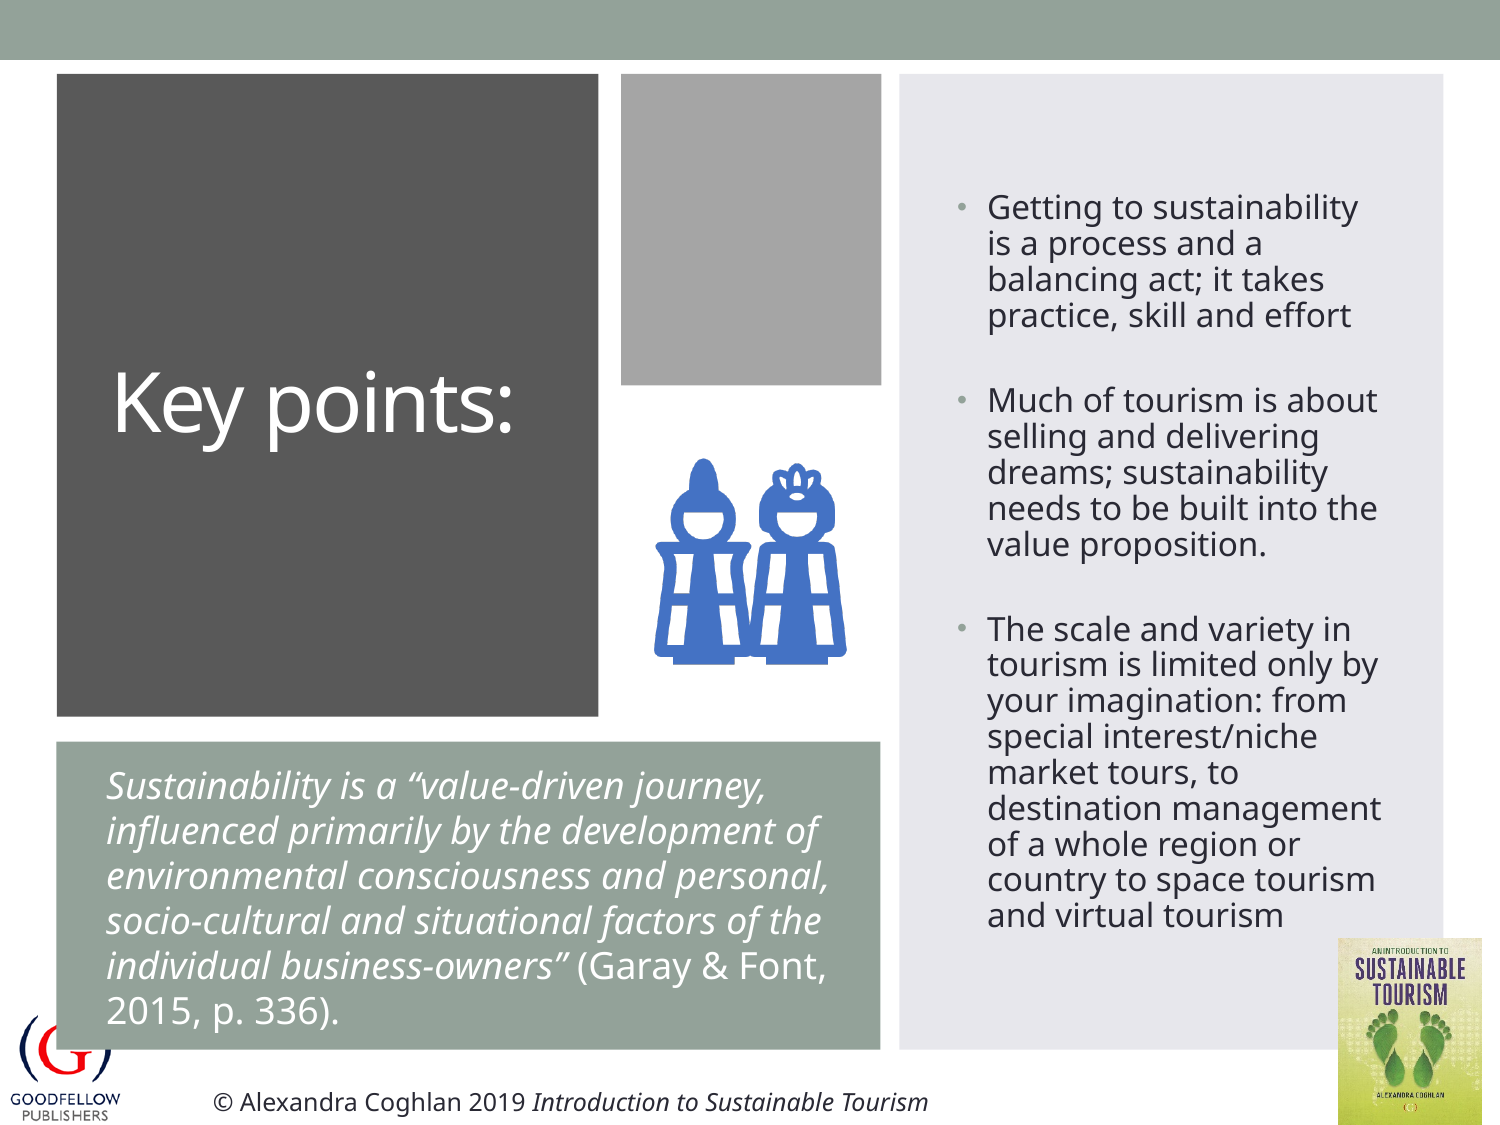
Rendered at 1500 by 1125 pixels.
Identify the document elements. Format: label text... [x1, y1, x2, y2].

picture [1338, 938, 1483, 1125]
text_box [619, 72, 884, 387]
title Key points: [95, 125, 558, 673]
text_box [55, 72, 601, 719]
picture [0, 1011, 130, 1125]
list Getting to sustainability is a process and a balancing act; it takes practice, skill and effort Much of tourism is about selling and delivering dreams; sustainability needs to be built into the value proposition. The scale and variety in tourism is limited only by your imagination: from special interest/niche market tours, to destination management of a whole region or country to space tourism and virtual tourism [942, 130, 1405, 996]
text_box Sustainability is a “value-driven journey, influenced primarily by the development of environmental consciousness and personal, socio-cultural and situational factors of the individual business-owners” (Garay & Font, 2015, p. 336). [91, 754, 881, 1040]
text_box [54, 739, 883, 1052]
text_box [897, 72, 1446, 1052]
text_box © Alexandra Coghlan 2019 Introduction to Sustainable Tourism [198, 1079, 945, 1125]
picture [632, 445, 868, 680]
